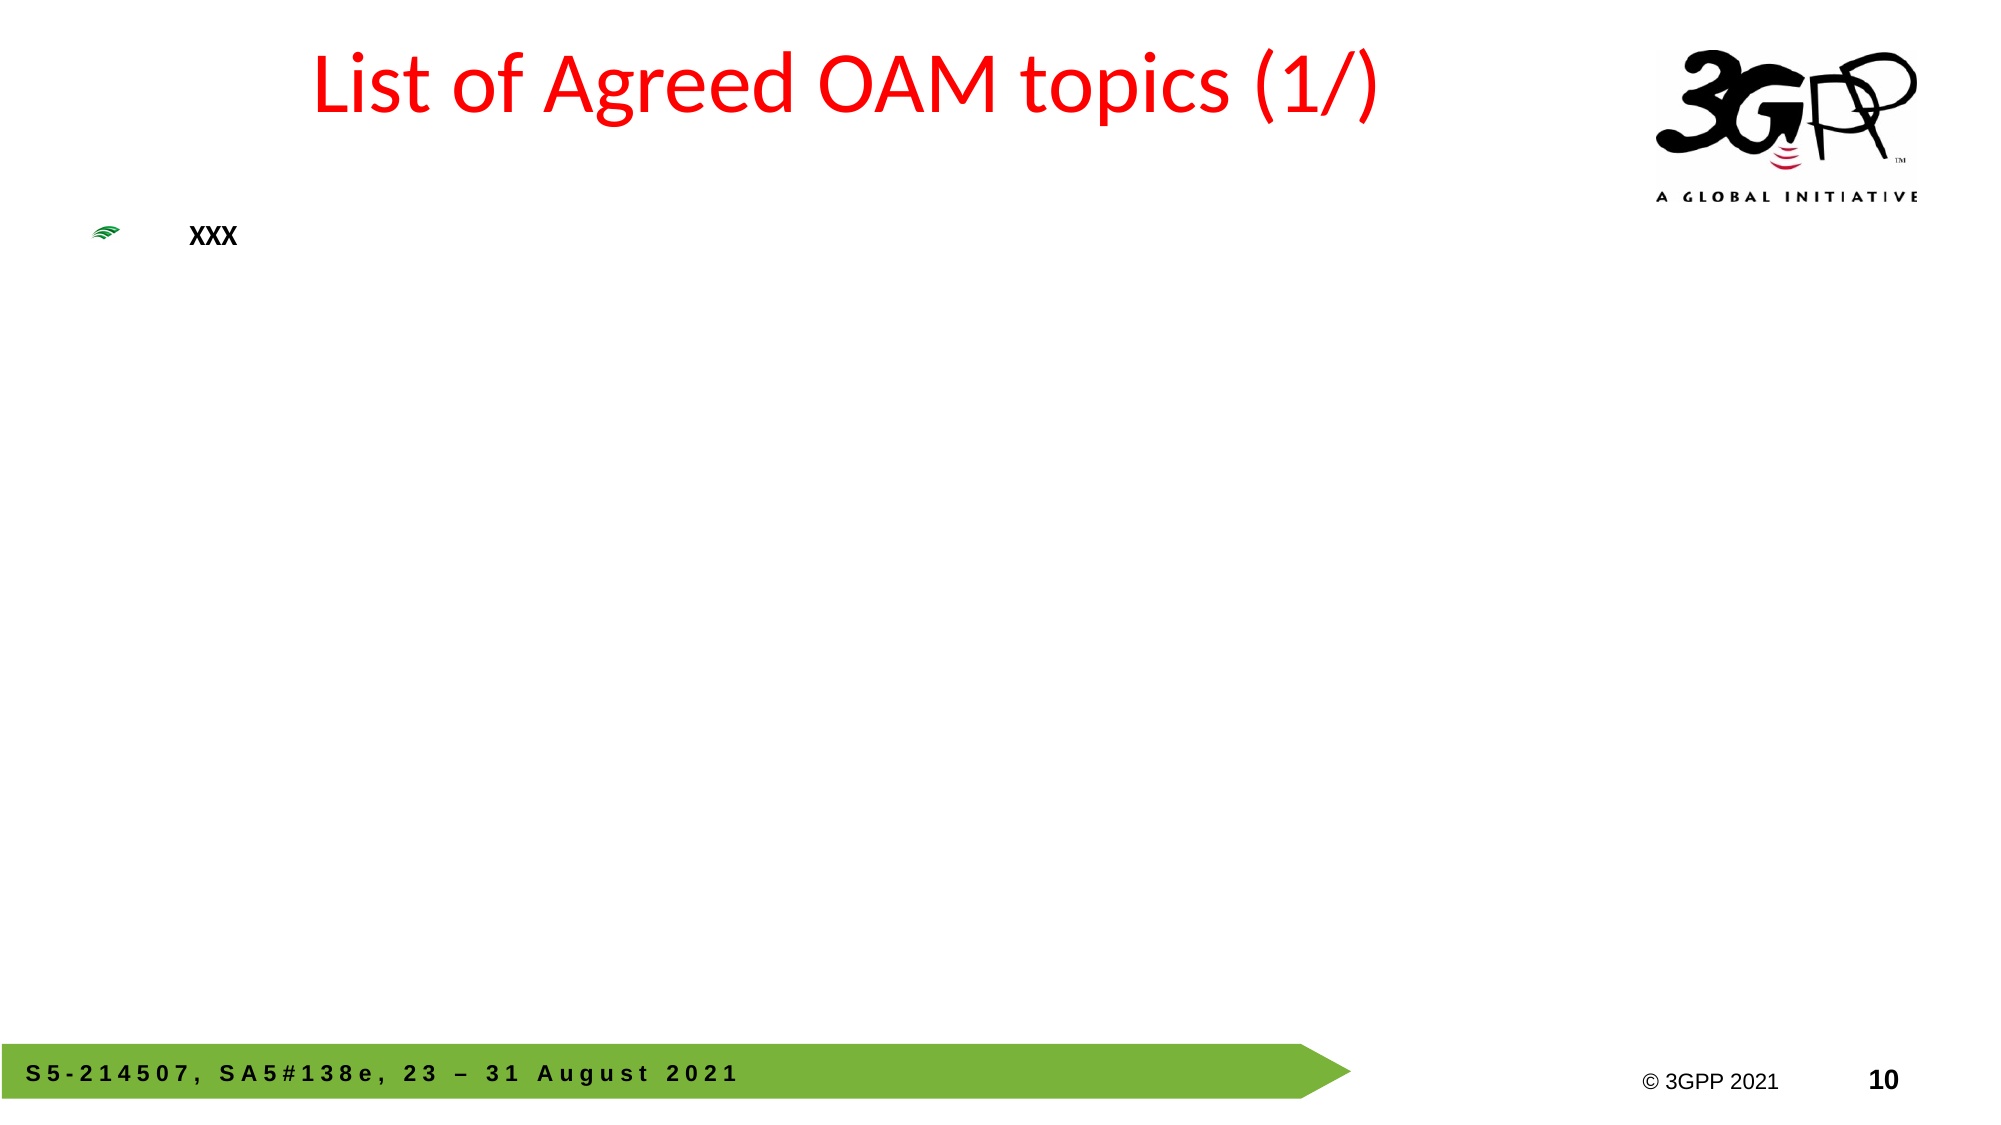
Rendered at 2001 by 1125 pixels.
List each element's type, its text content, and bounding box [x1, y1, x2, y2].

picture [1656, 50, 1917, 202]
text_box XXX [74, 208, 1910, 1030]
title List of Agreed OAM topics (1/) [99, 0, 1595, 155]
picture [89, 223, 121, 244]
